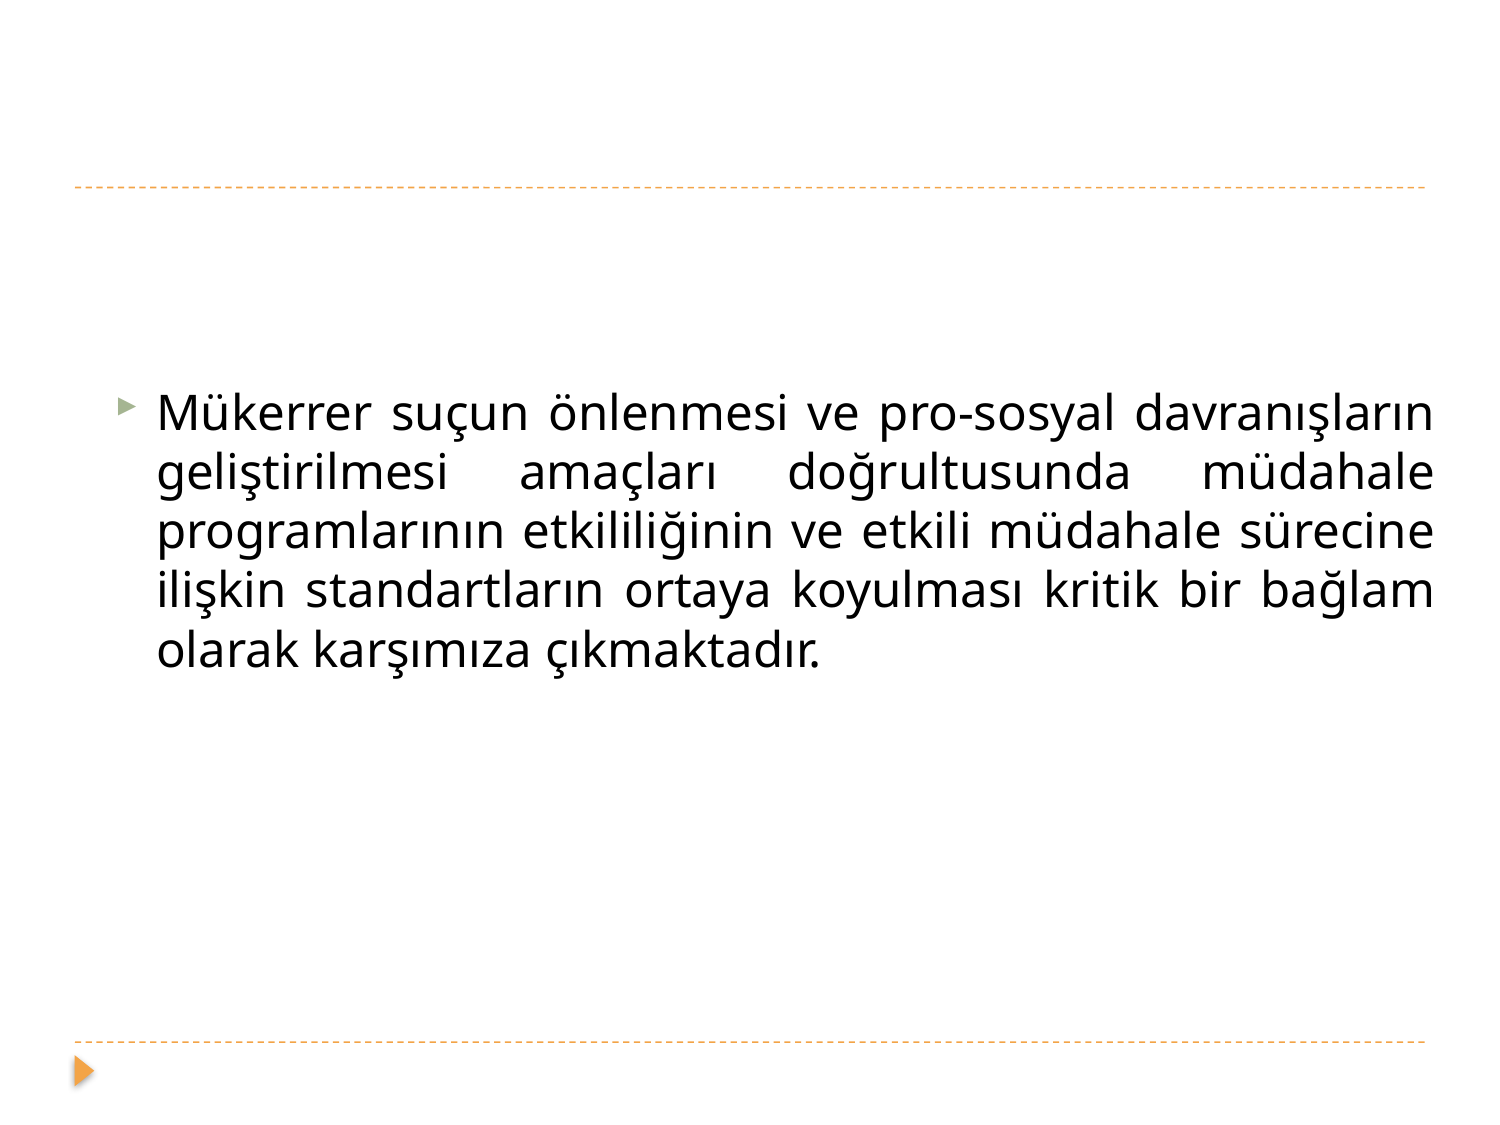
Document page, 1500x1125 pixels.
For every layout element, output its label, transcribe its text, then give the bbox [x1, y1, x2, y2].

list Mükerrer suçun önlenmesi ve pro-sosyal davranışların geliştirilmesi amaçları doğrultusunda müdahale programlarının etkililiğinin ve etkili müdahale sürecine ilişkin standartların ortaya koyulması kritik bir bağlam olarak karşımıza çıkmaktadır. [100, 373, 1451, 713]
